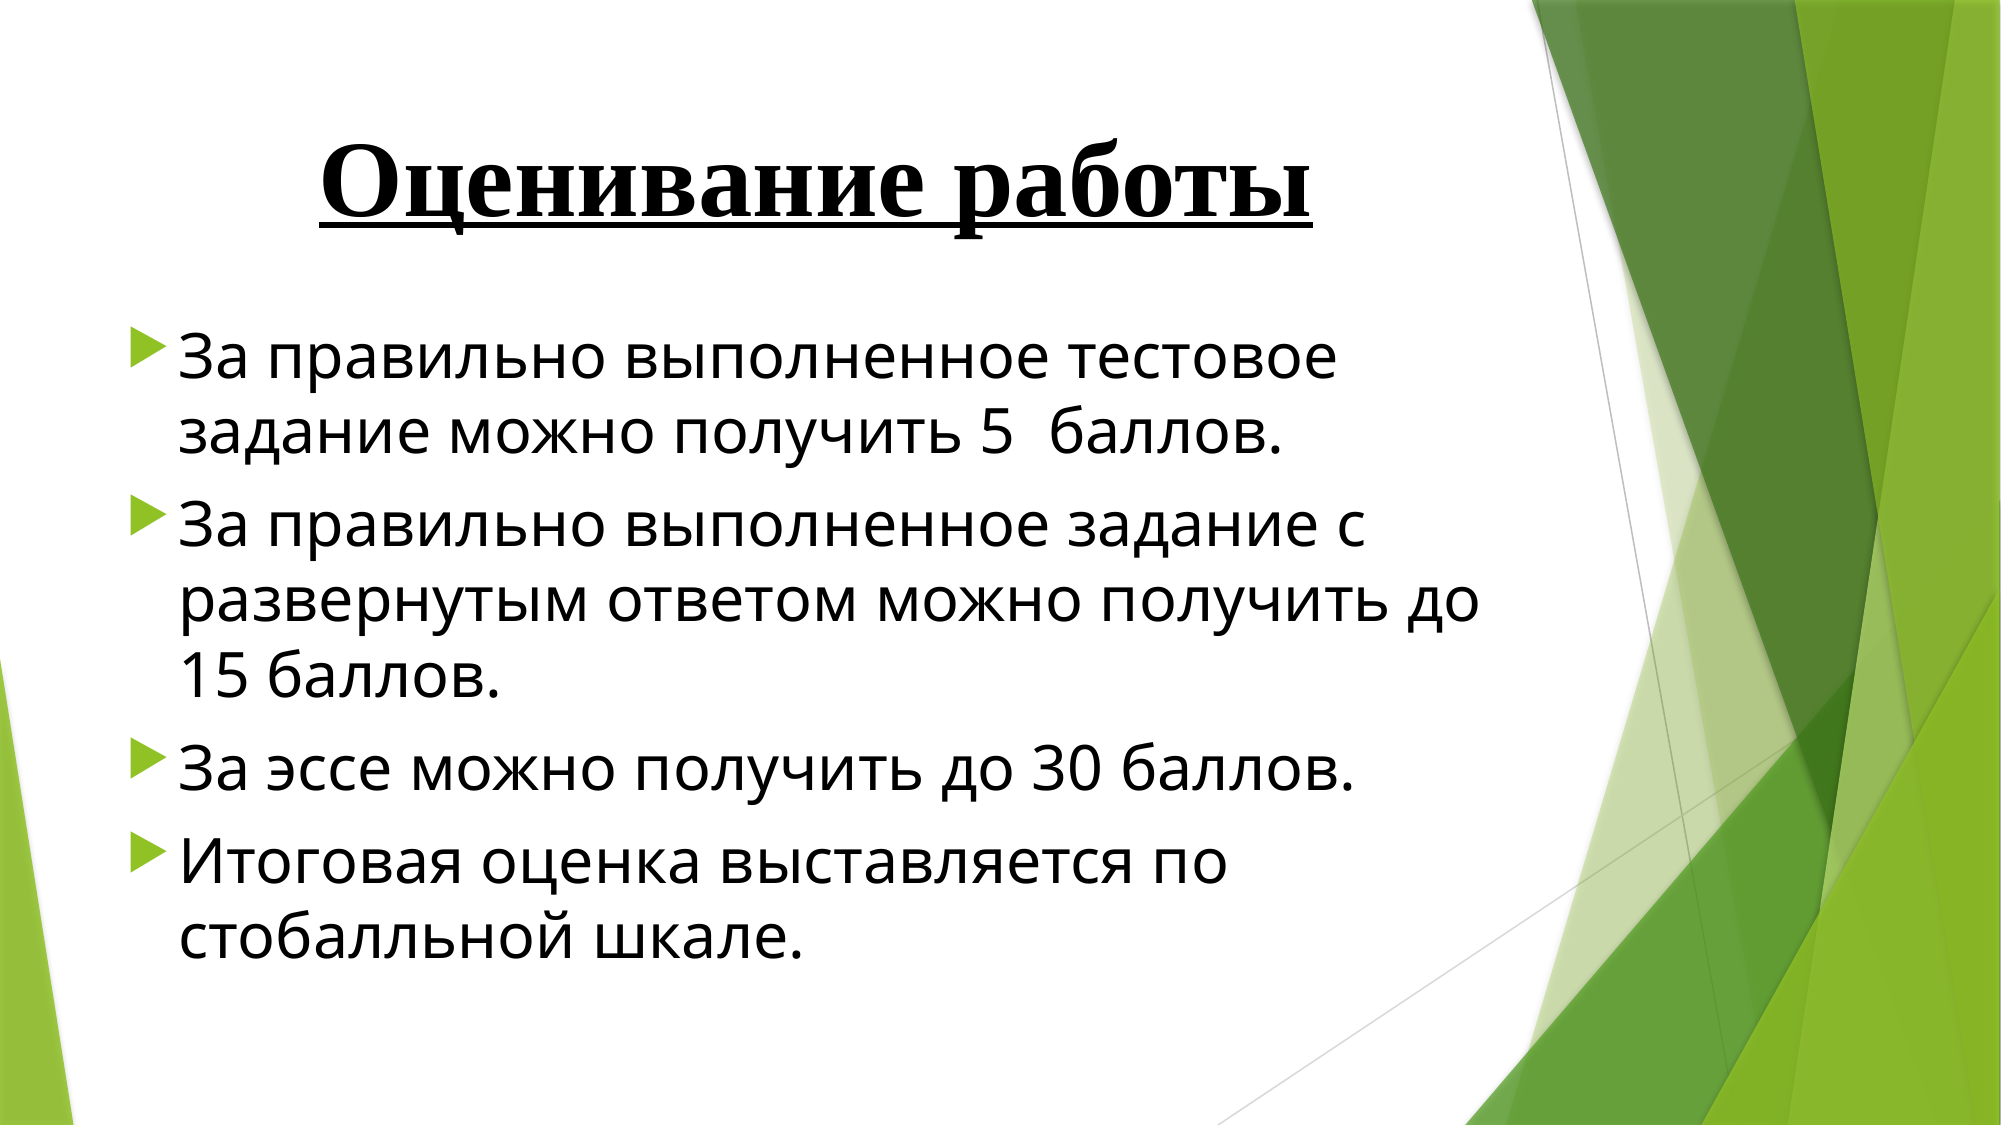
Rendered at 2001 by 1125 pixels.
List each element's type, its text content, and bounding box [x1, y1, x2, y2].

list За правильно выполненное тестовое задание можно получить 5 баллов. За правильно выполненное задание с развернутым ответом можно получить до 15 баллов. За эссе можно получить до 30 баллов. Итоговая оценка выставляется по стобалльной шкале. [111, 308, 1522, 991]
title Оценивание работы [111, 99, 1522, 308]
